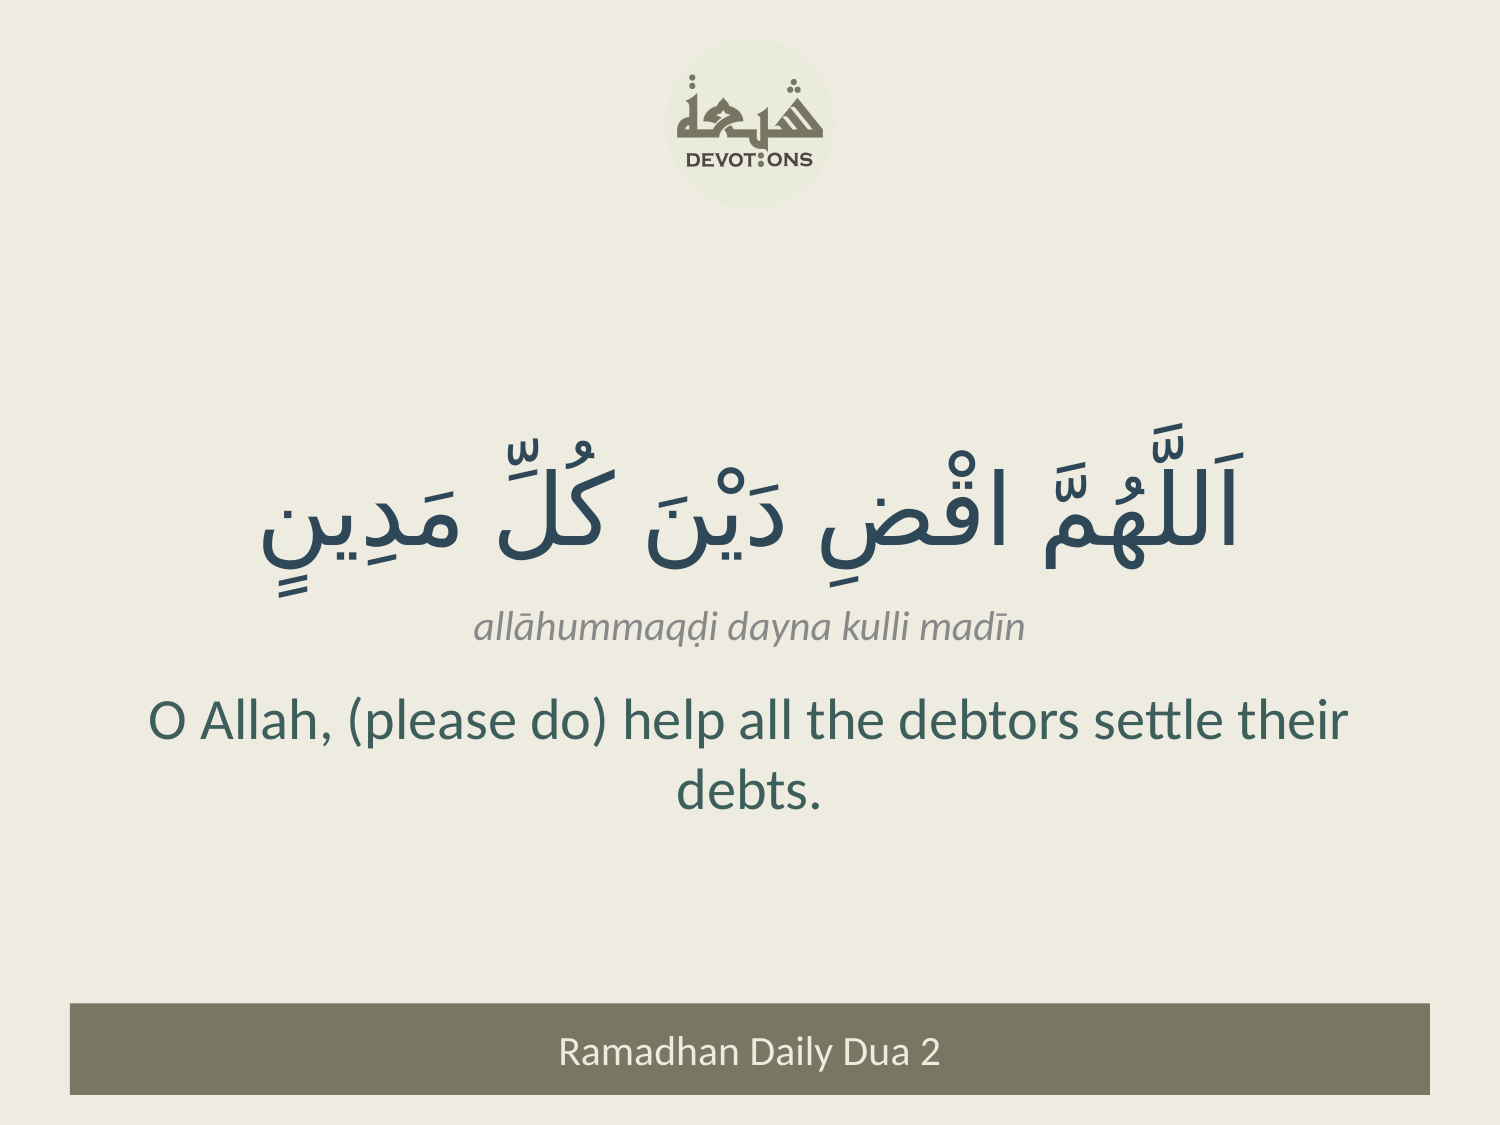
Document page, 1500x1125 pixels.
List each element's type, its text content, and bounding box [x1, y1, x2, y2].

list اَللَّهُمَّ اقْضِ دَيْنَ كُلِّ مَدِينٍ allāhummaqḍi dayna kulli madīn O Allah, (please do) help all the debtors settle their debts. [69, 203, 1430, 1003]
picture [656, 29, 844, 203]
list Ramadhan Daily Dua 2 [69, 1003, 1430, 1095]
